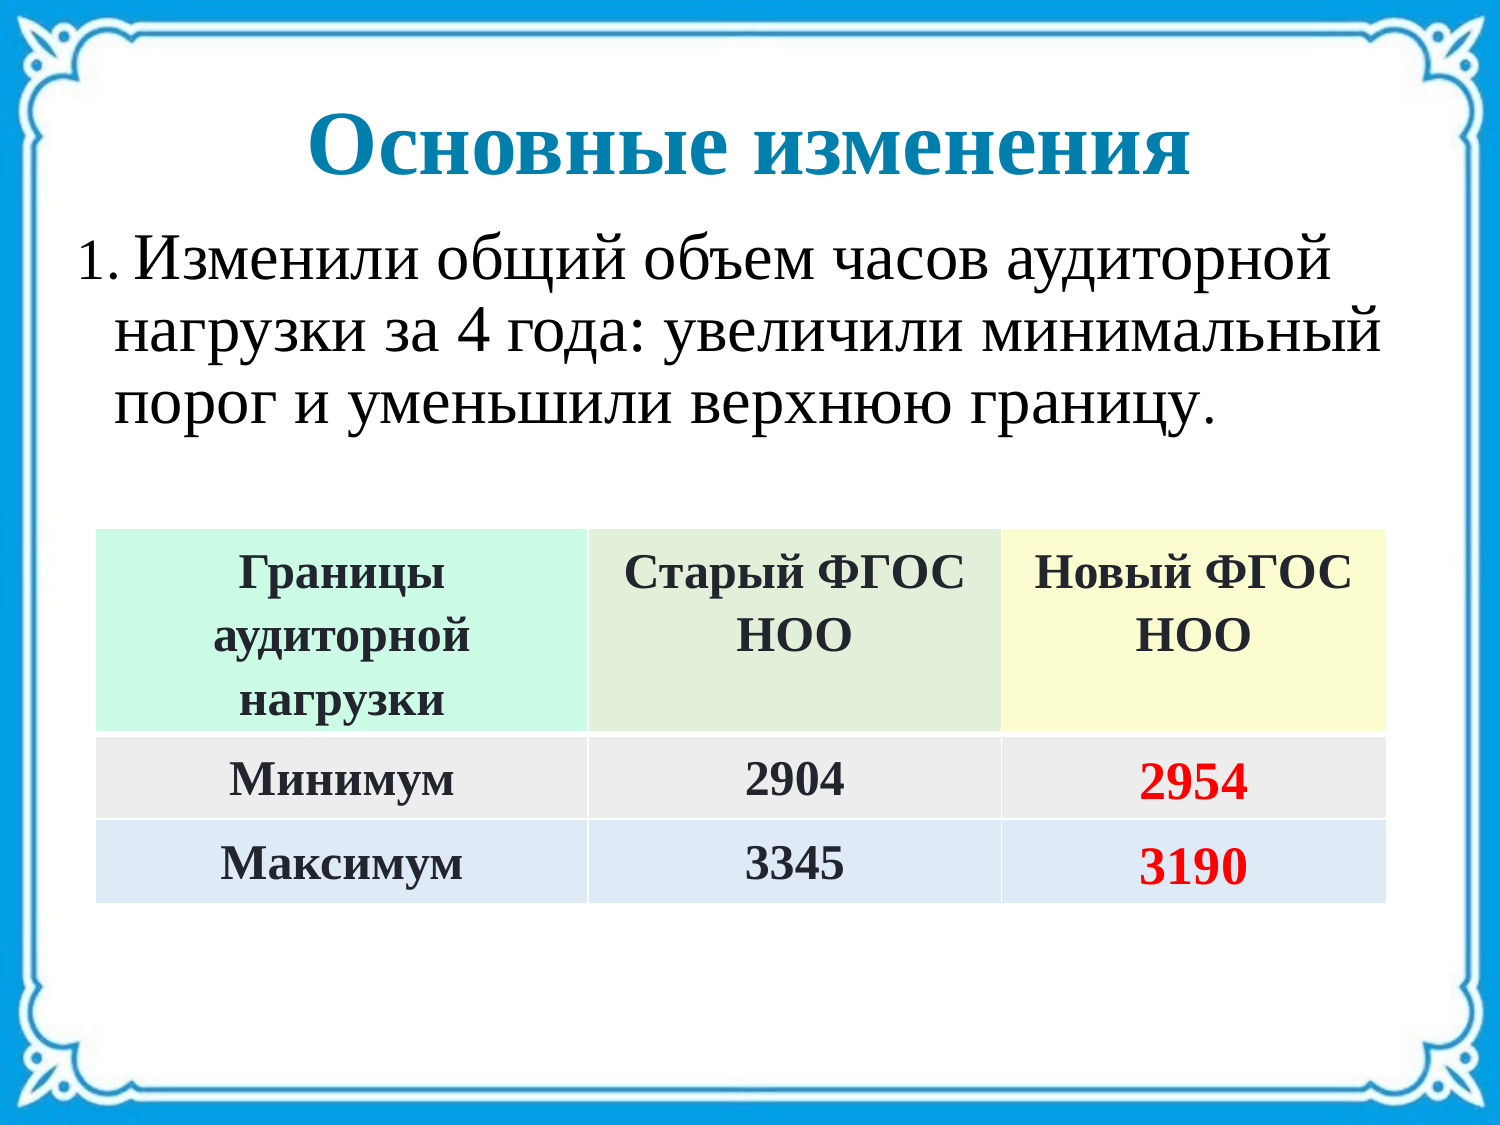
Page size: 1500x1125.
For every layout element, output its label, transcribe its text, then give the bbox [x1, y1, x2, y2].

table_header Новый ФГОС НОО [1002, 529, 1386, 731]
table_cell 2954 [1002, 737, 1386, 818]
table_header Старый ФГОС НОО [589, 529, 1001, 731]
table_cell 2904 [589, 737, 1001, 818]
list 1. Изменили общий объем часов аудиторной нагрузки за 4 года: увеличили минимальный порог и уменьшили верхнюю границу. [61, 214, 1436, 1014]
table_cell Максимум [96, 820, 587, 903]
title Основные изменения [103, 59, 1397, 214]
picture [15, 15, 1486, 1109]
table_cell 3345 [589, 820, 1001, 903]
table_cell 3190 [1002, 820, 1386, 903]
table_header Границы аудиторной нагрузки [96, 529, 587, 731]
table_cell Минимум [96, 737, 587, 818]
